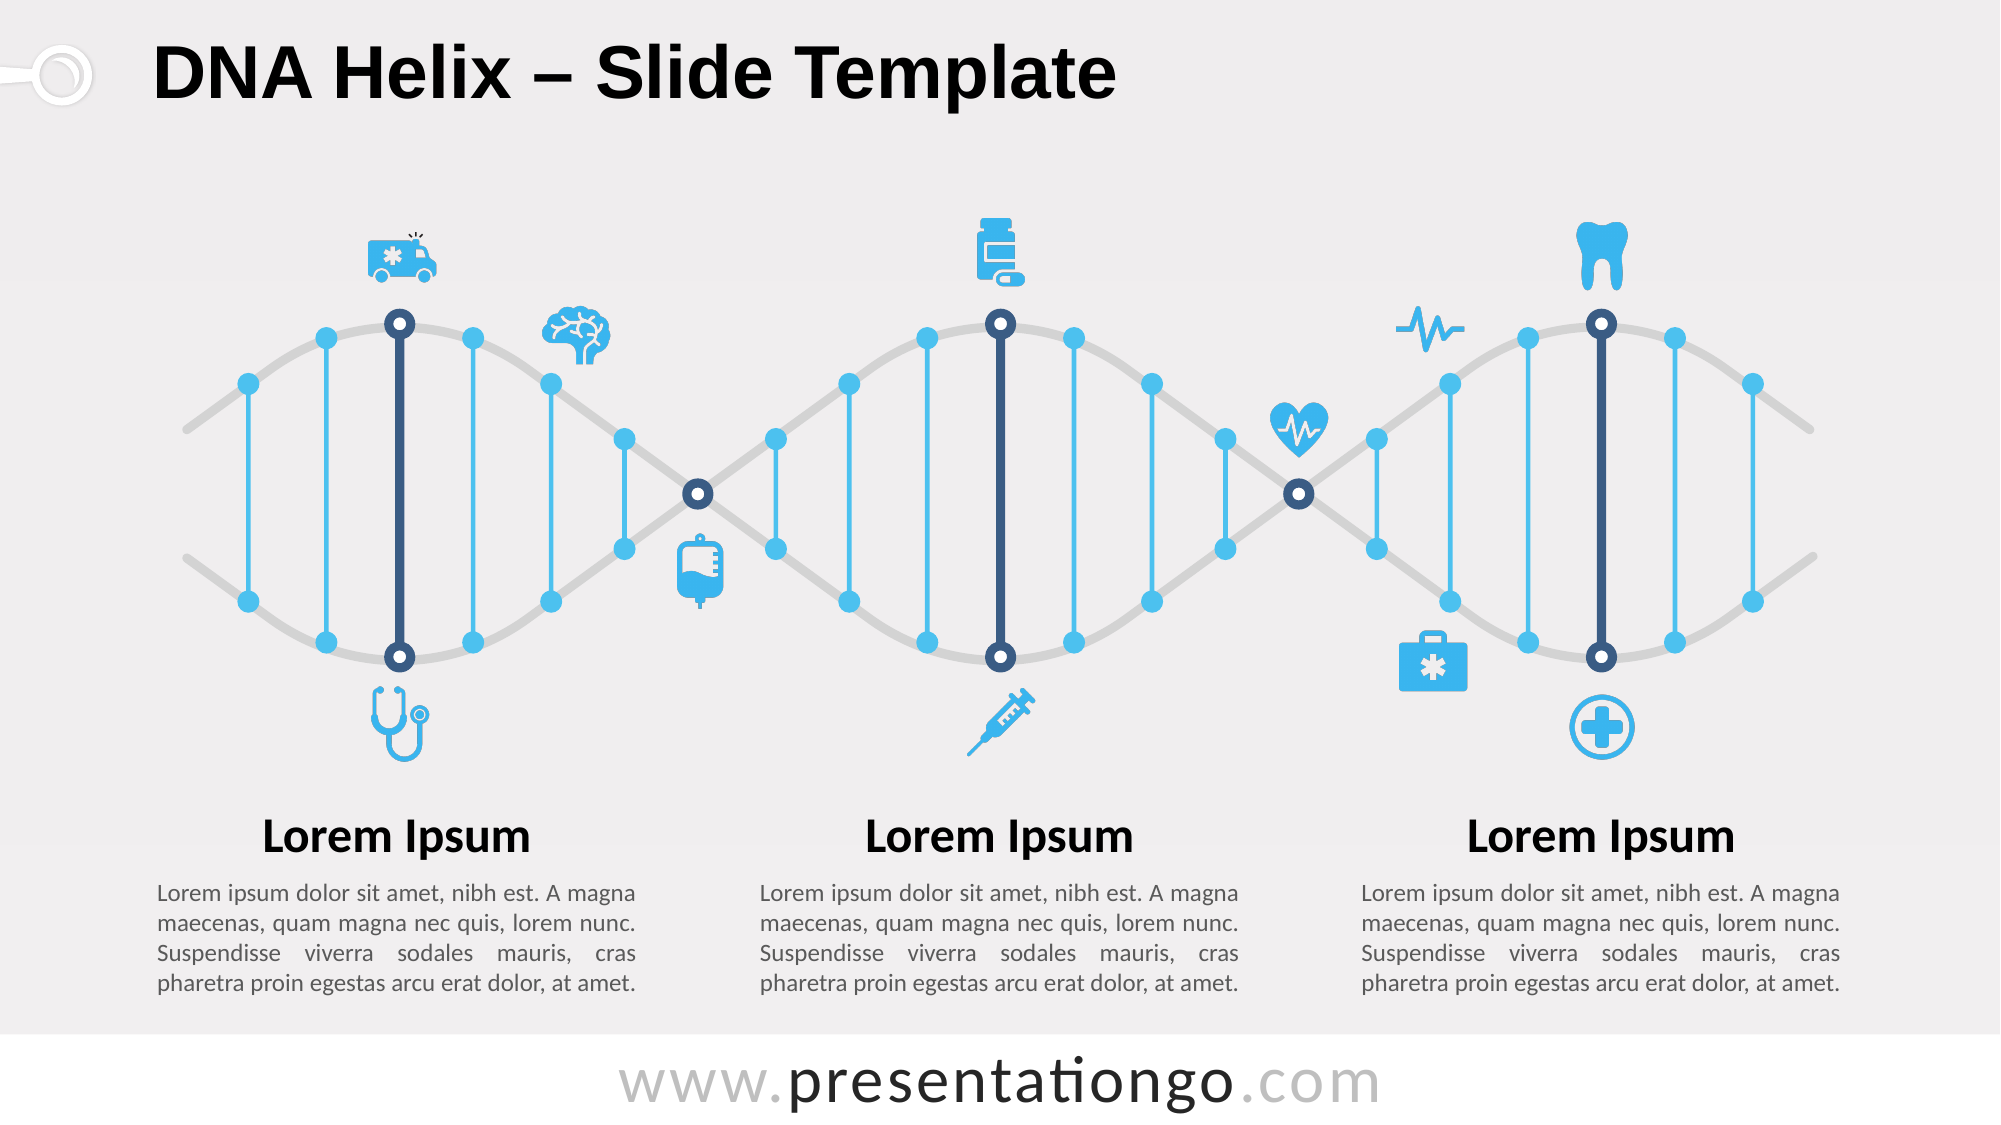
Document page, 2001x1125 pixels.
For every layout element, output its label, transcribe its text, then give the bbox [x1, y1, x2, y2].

picture [659, 530, 741, 612]
picture [534, 294, 617, 376]
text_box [182, 308, 1818, 673]
title DNA Helix – Slide Template [137, 26, 1863, 148]
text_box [1361, 794, 1842, 1006]
picture [1389, 288, 1471, 370]
picture [1560, 215, 1643, 297]
picture [1392, 621, 1474, 704]
picture [359, 683, 441, 765]
picture [960, 681, 1042, 763]
picture [360, 220, 443, 302]
picture [960, 211, 1042, 293]
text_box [157, 794, 638, 1006]
picture [1560, 686, 1643, 768]
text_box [759, 794, 1240, 1006]
picture [1258, 389, 1340, 471]
